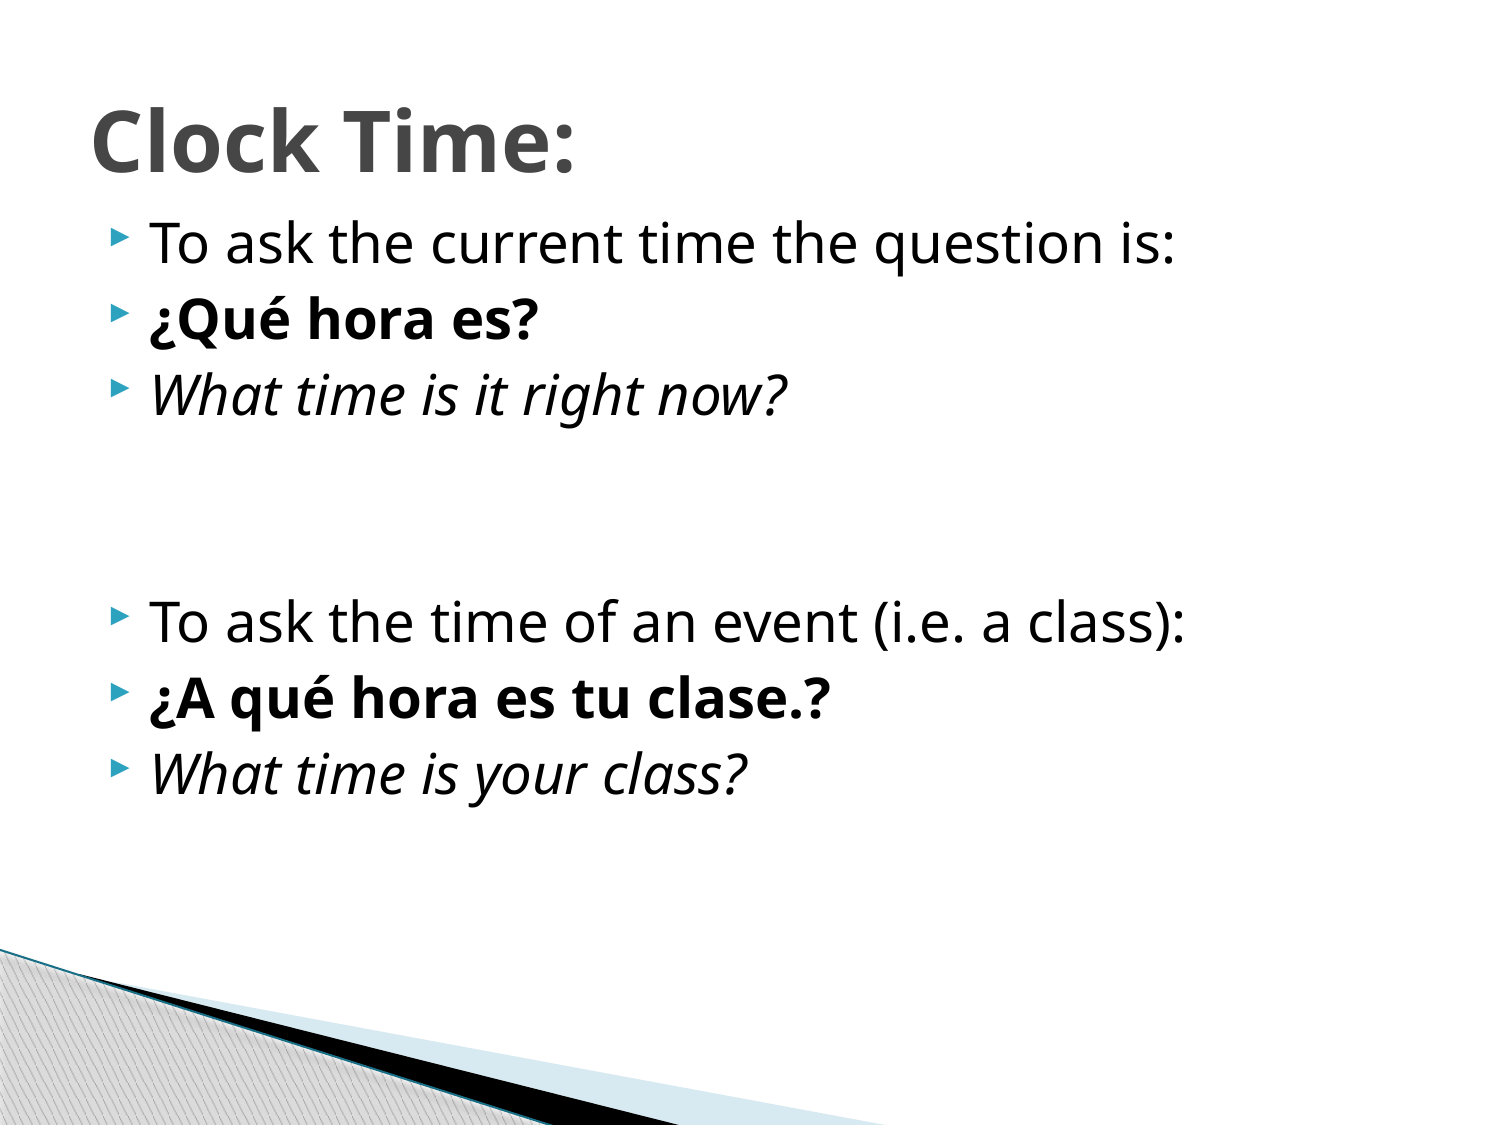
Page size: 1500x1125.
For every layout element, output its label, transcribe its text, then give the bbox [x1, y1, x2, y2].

title Clock Time: [75, 45, 1425, 233]
list To ask the current time the question is: ¿Qué hora es? What time is it right now? To ask the time of an event (i.e. a class): ¿A qué hora es tu clase.? What time is your class? [75, 233, 1425, 1125]
